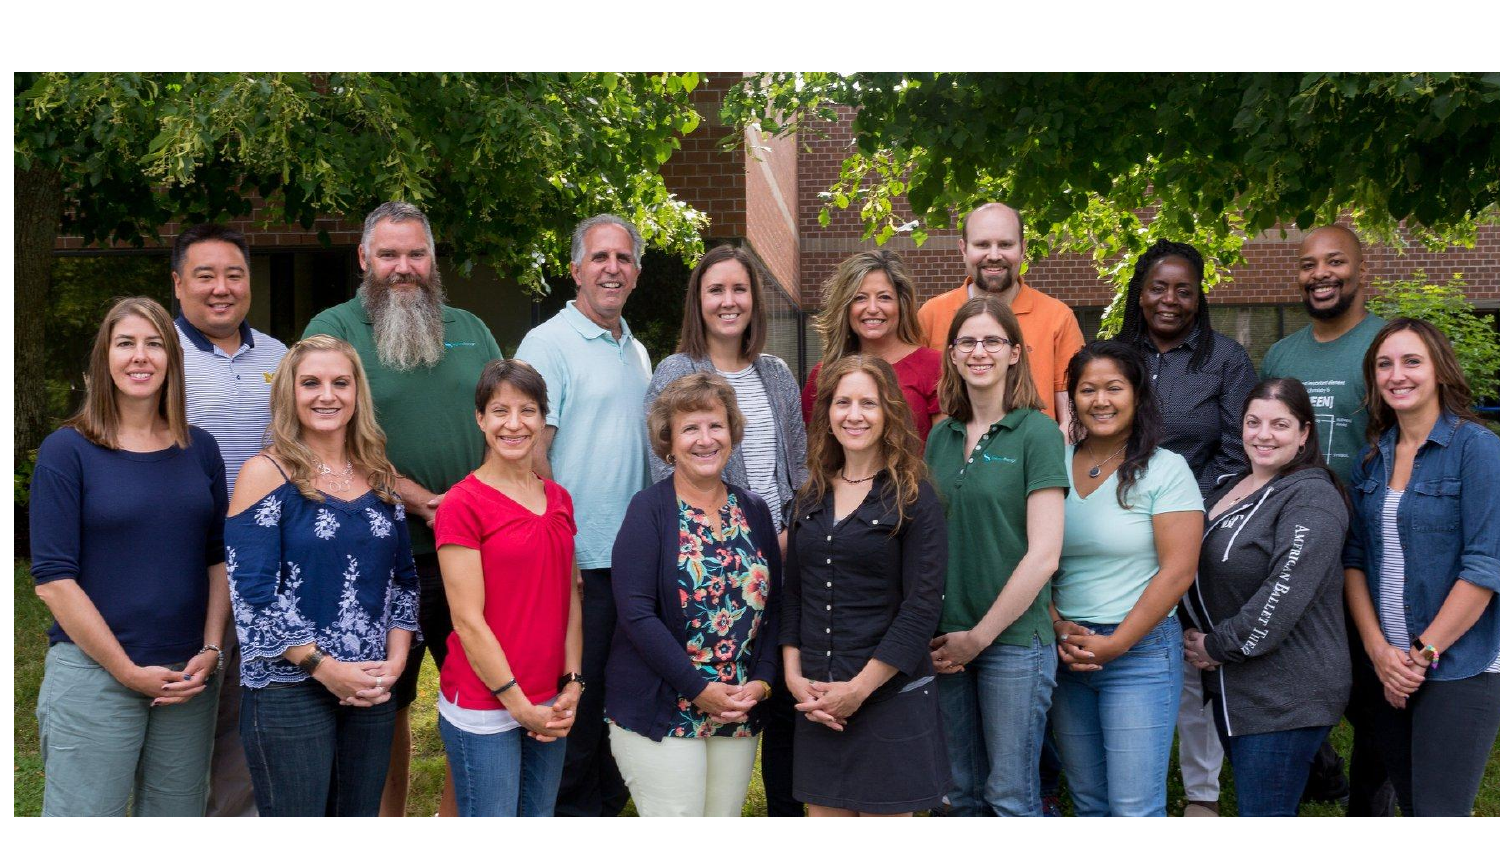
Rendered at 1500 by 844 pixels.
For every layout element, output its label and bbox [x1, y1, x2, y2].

picture [14, 72, 1500, 818]
